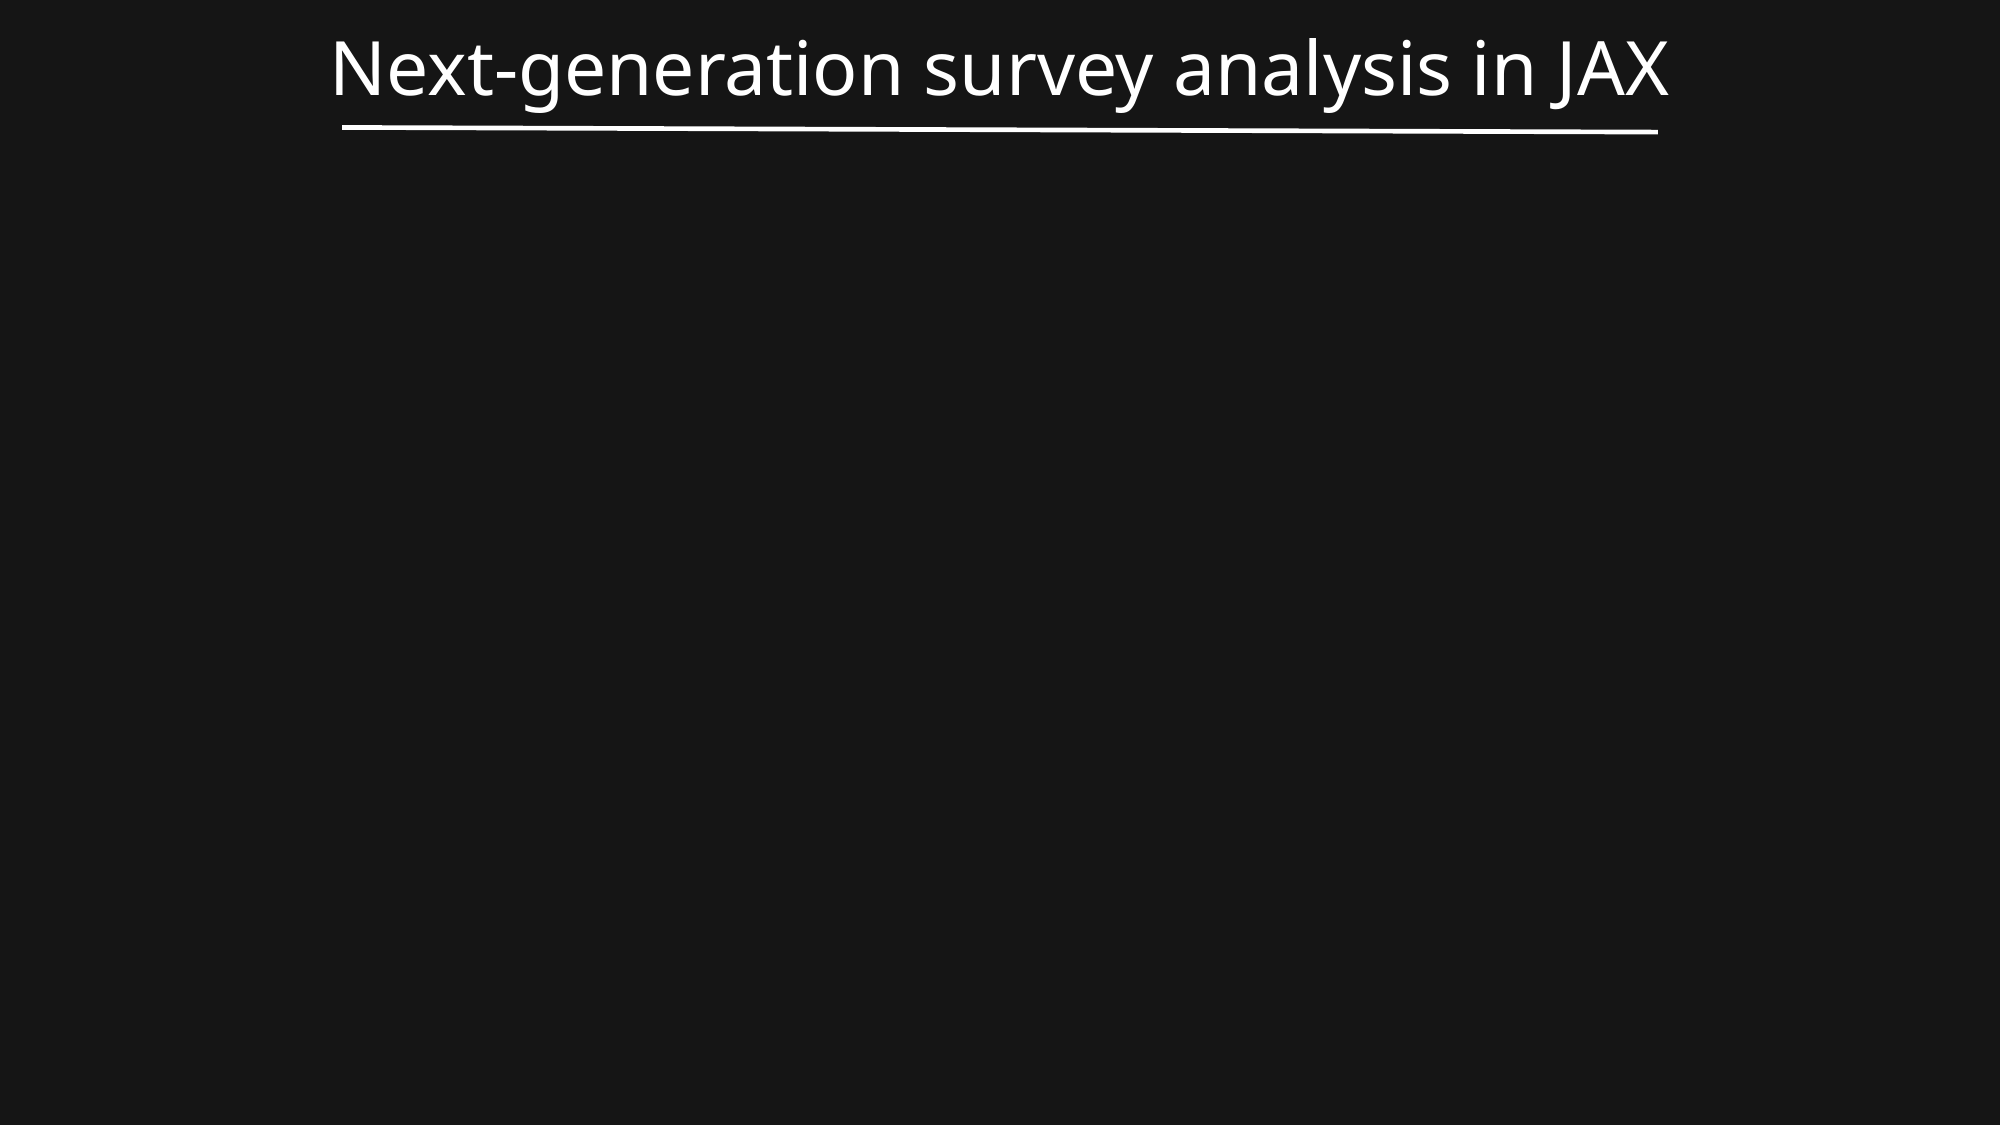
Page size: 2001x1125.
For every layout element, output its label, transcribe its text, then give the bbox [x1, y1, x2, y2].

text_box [342, 127, 1658, 133]
text_box Next-generation survey analysis in JAX [0, 13, 2000, 212]
